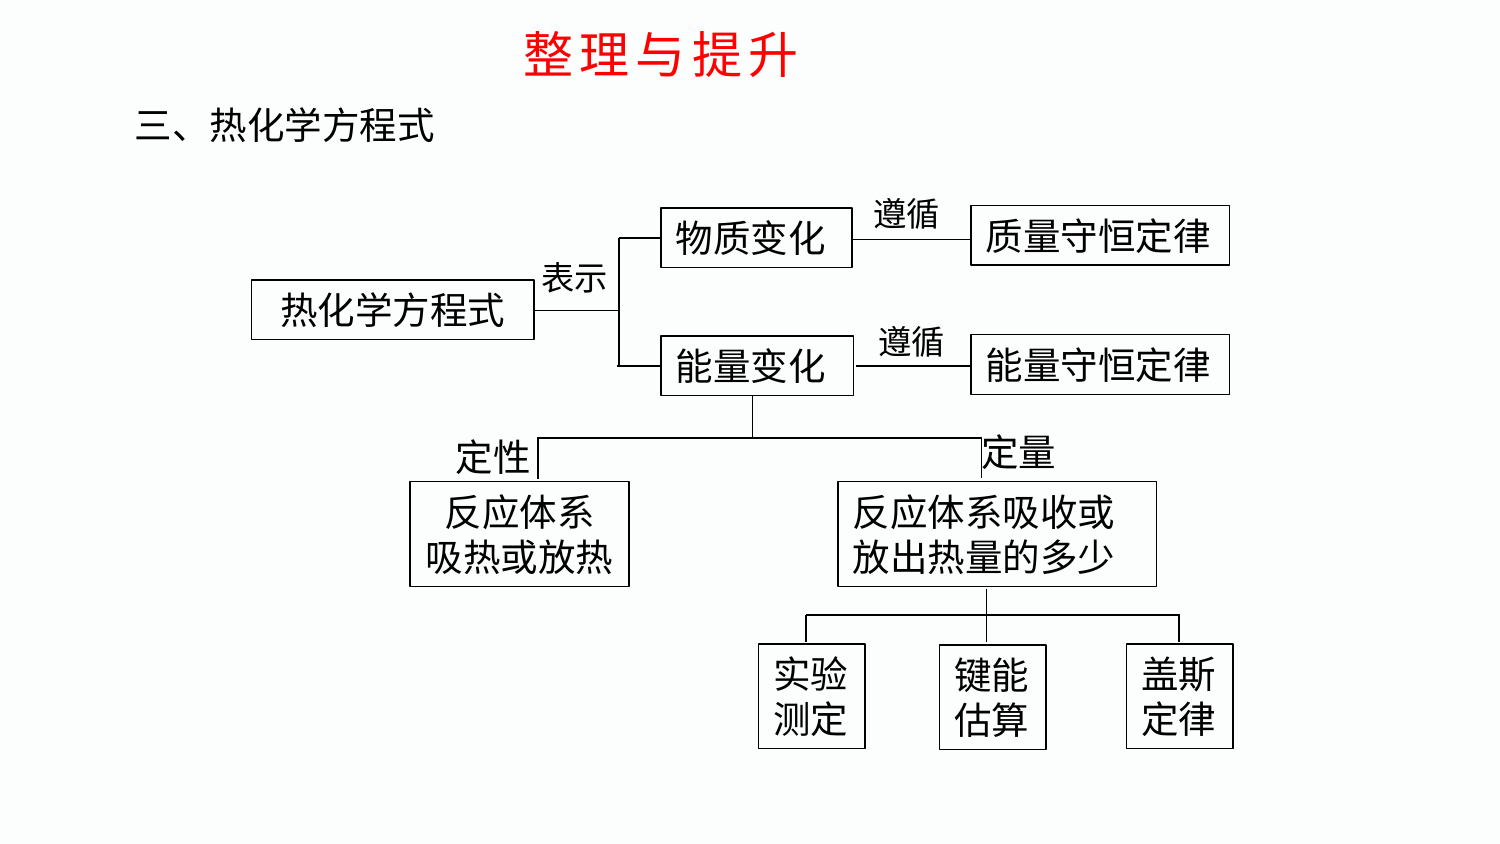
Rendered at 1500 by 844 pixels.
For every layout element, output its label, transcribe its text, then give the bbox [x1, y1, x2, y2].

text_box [535, 207, 854, 397]
text_box 反应体系 吸热或放热 [410, 481, 629, 587]
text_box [718, 215, 802, 661]
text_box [758, 588, 1234, 752]
text_box 热化学方程式 [251, 279, 535, 340]
text_box 表示 [526, 249, 535, 305]
text_box 定量 [966, 421, 1099, 482]
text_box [853, 185, 1230, 396]
text_box 反应体系吸收或放出热量的多少 [837, 481, 1157, 587]
text_box 整理与提升 [508, 16, 814, 91]
text_box 三、热化学方程式 [120, 94, 930, 154]
text_box 定性 [440, 426, 574, 487]
